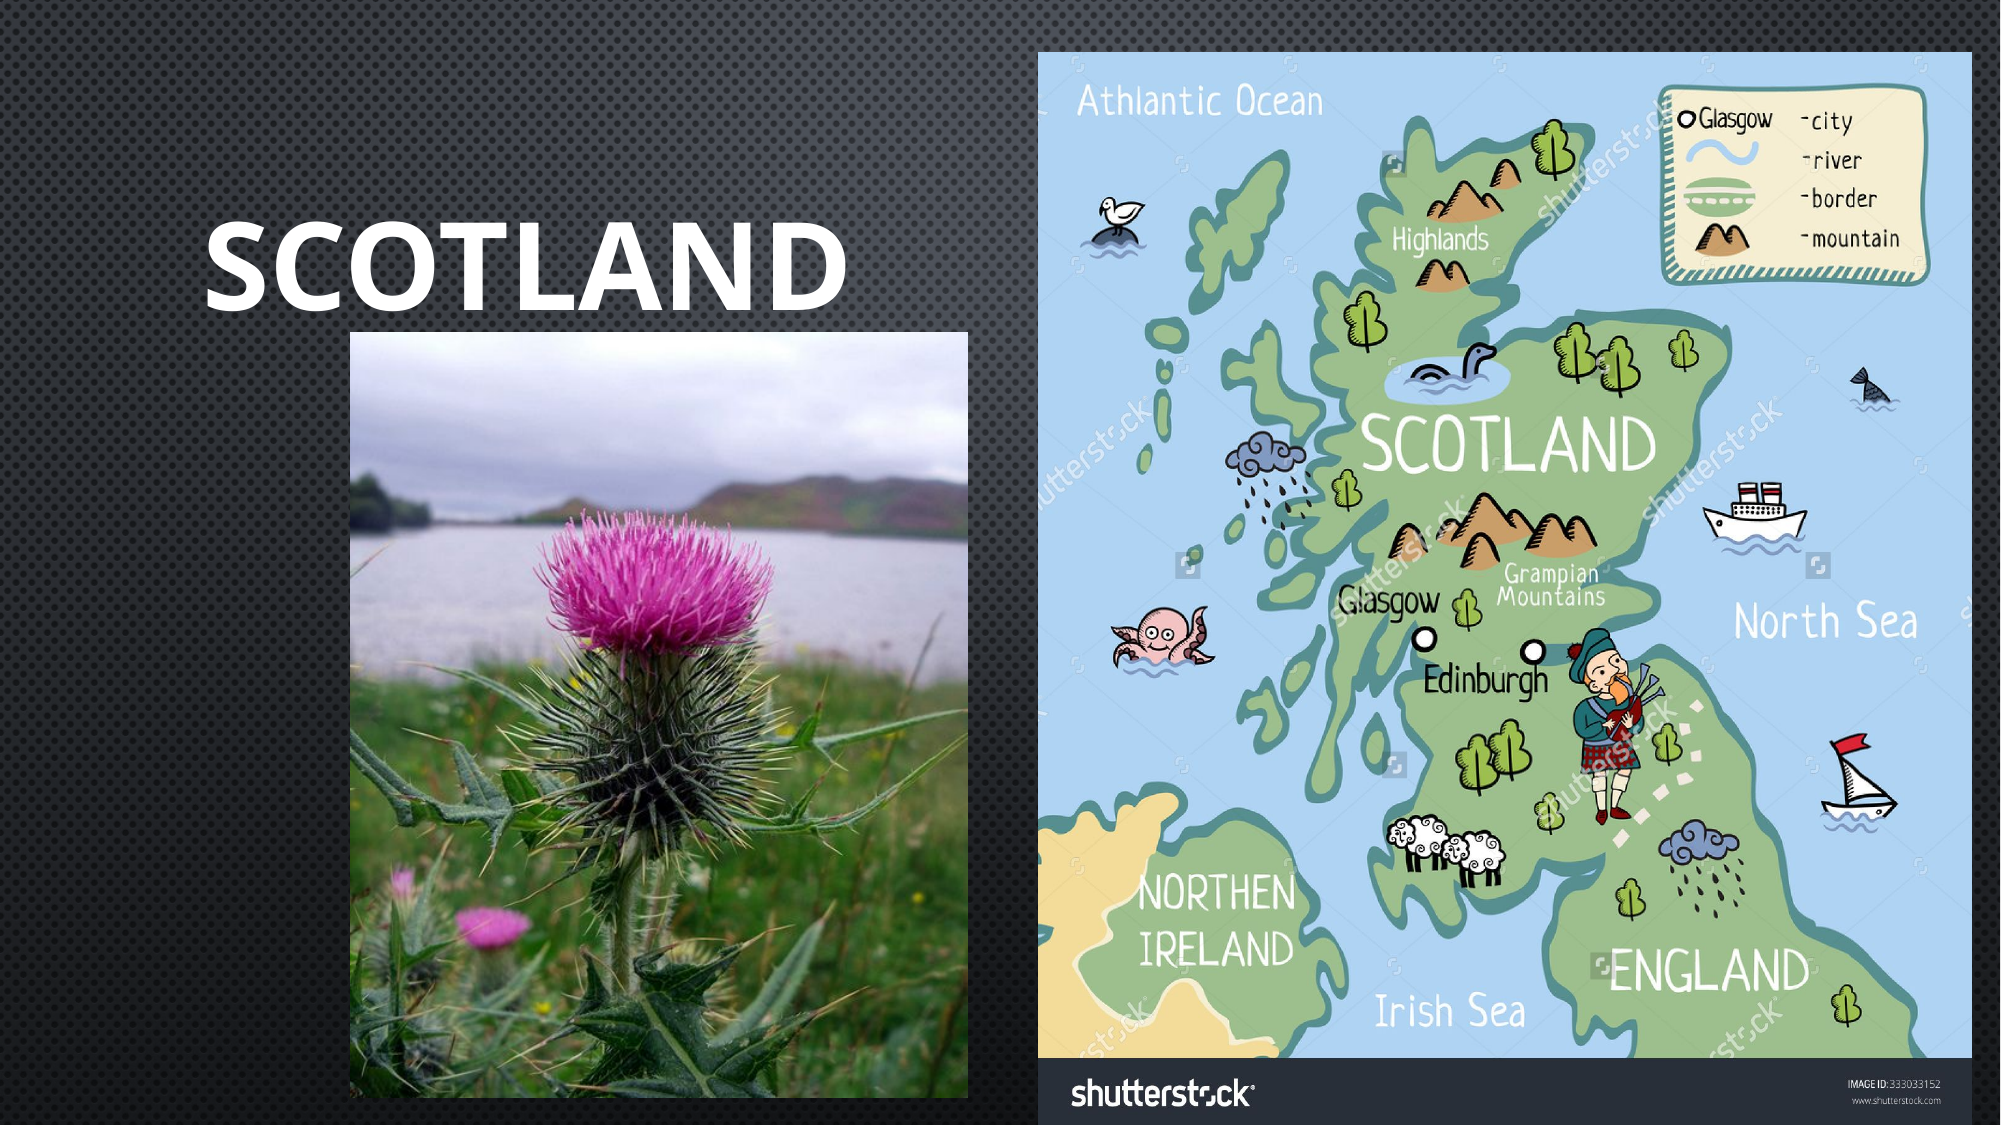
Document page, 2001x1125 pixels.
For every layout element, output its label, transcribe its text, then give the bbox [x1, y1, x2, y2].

title scotland [187, 110, 897, 413]
picture [1038, 52, 1973, 1125]
picture [350, 331, 968, 1098]
